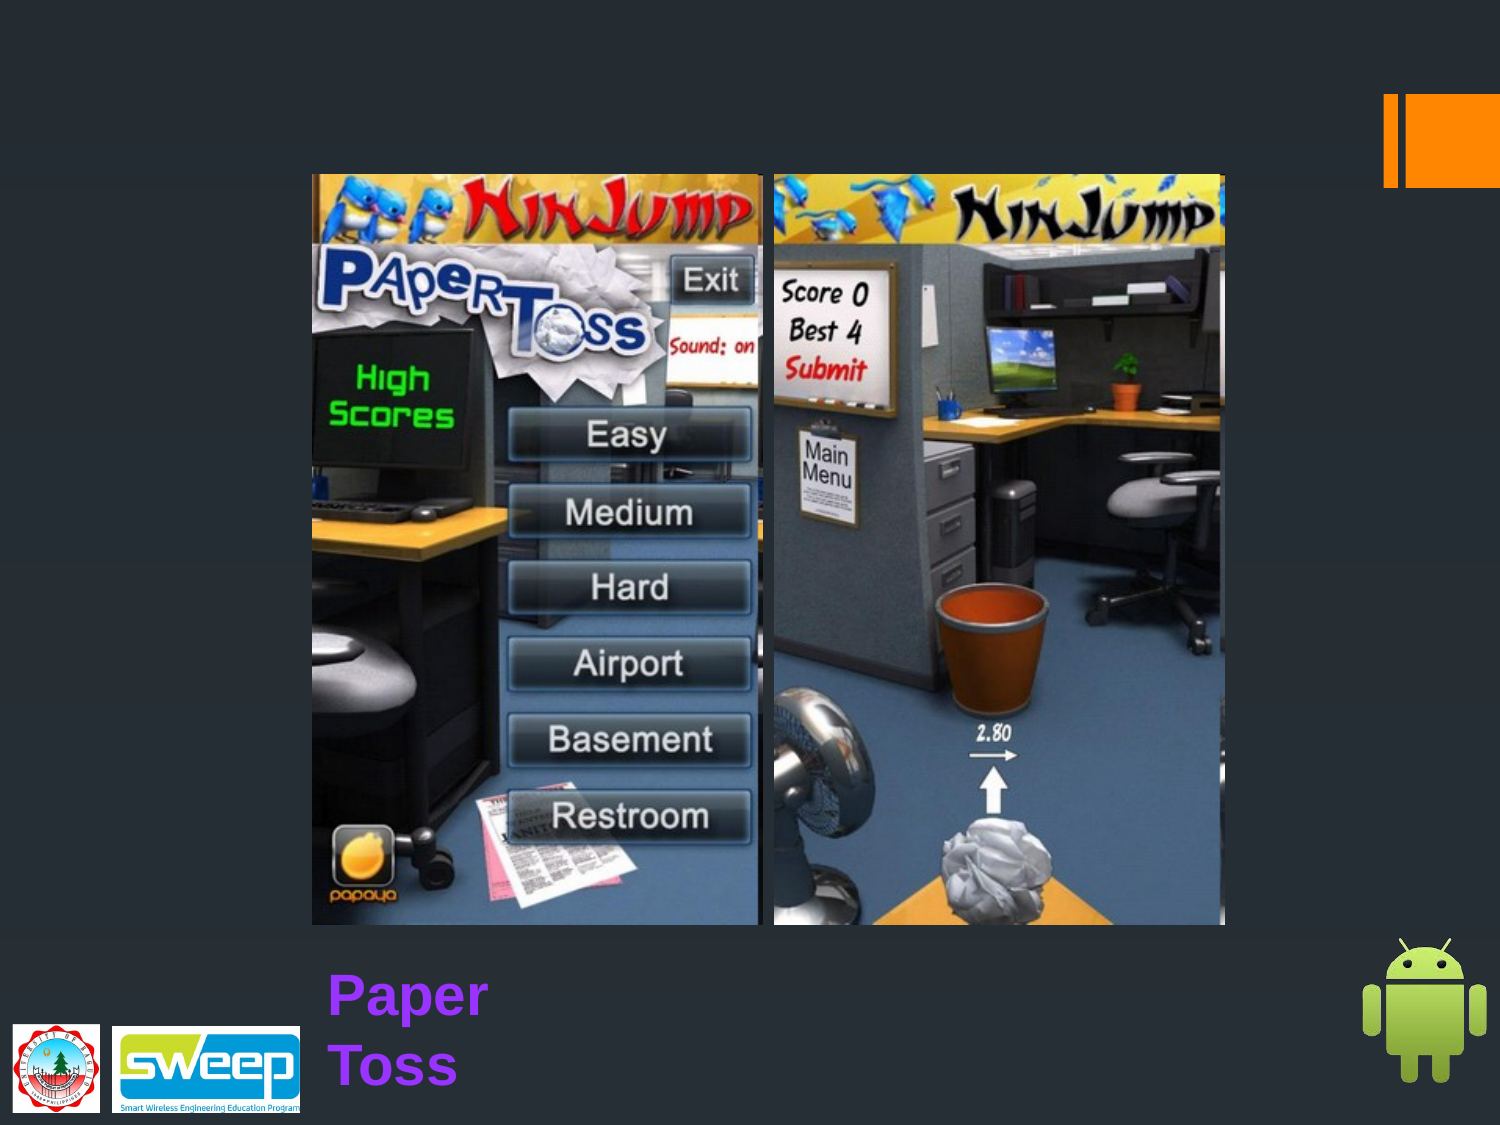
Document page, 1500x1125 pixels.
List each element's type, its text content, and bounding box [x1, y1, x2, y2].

picture [200, 1053, 262, 1080]
picture [1361, 937, 1487, 1083]
picture [311, 174, 763, 926]
text_box Paper Toss [312, 949, 650, 1105]
picture [12, 1024, 100, 1113]
picture [112, 1026, 300, 1113]
picture [774, 174, 1226, 926]
